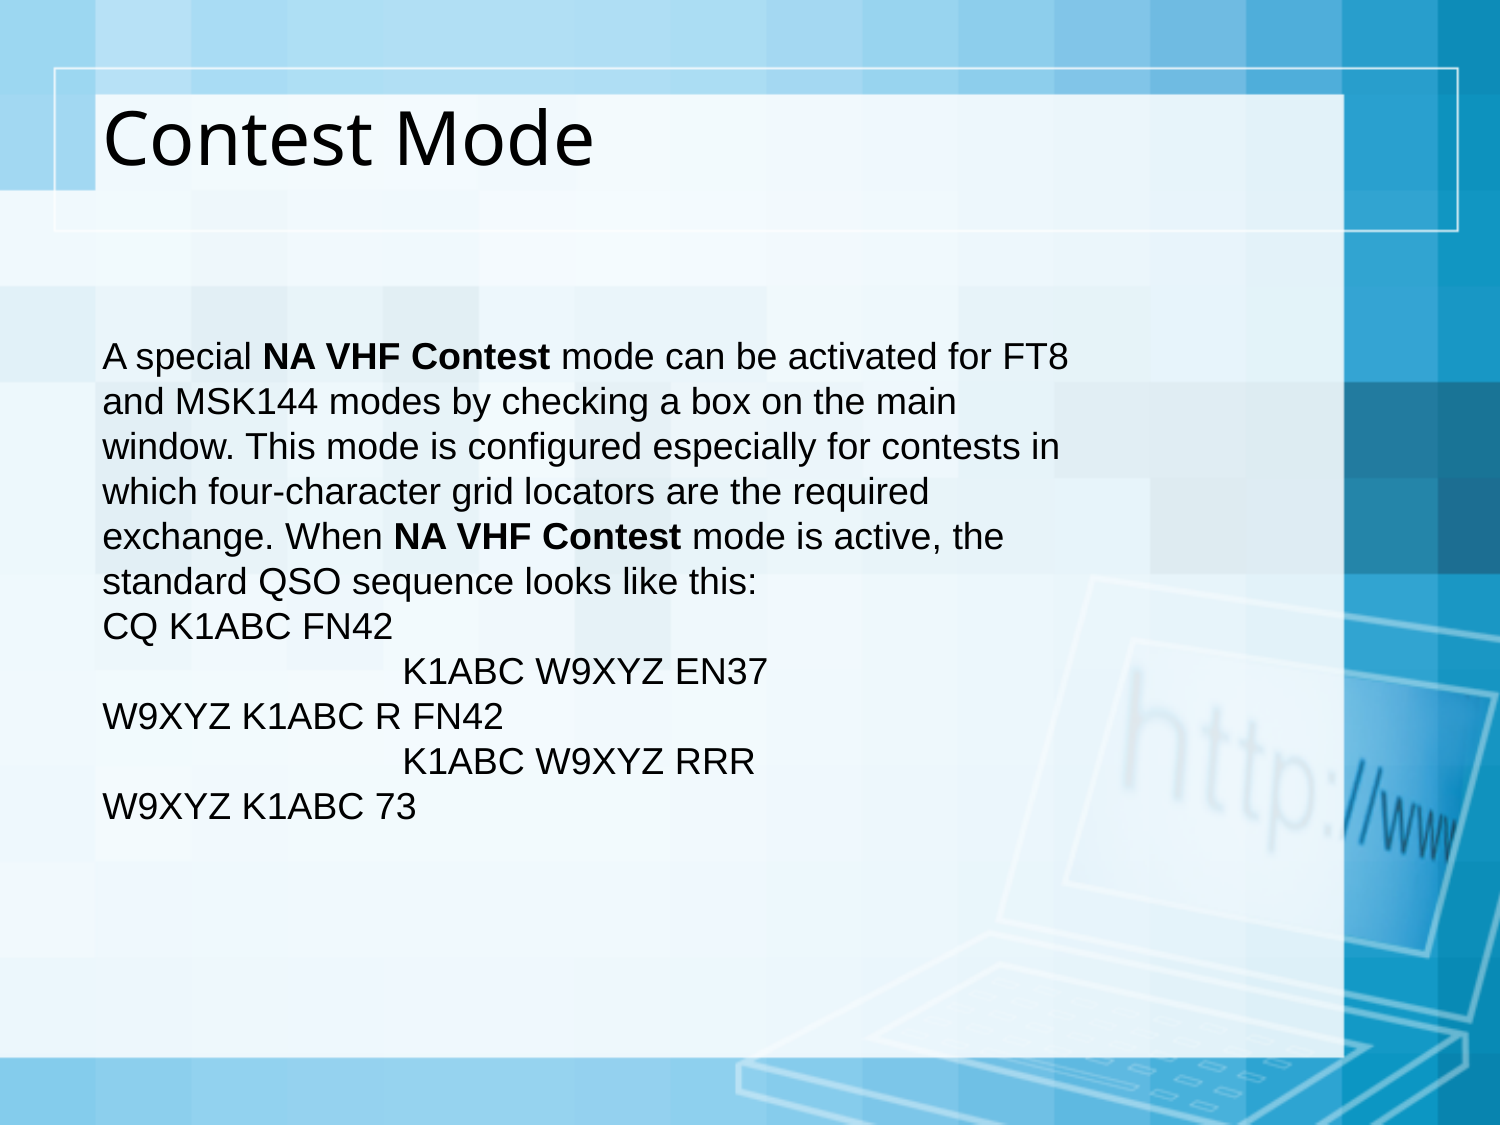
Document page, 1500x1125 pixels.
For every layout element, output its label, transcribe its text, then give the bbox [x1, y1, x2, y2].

text_box A special NA VHF Contest mode can be activated for FT8 and MSK144 modes by checking a box on the main window. This mode is configured especially for contests in which four-character grid locators are the required exchange. When NA VHF Contest mode is active, the standard QSO sequence looks like this: CQ K1ABC FN42 K1ABC W9XYZ EN37 W9XYZ K1ABC R FN42 K1ABC W9XYZ RRR W9XYZ K1ABC 73 [87, 324, 1113, 835]
picture [0, 0, 1500, 1125]
title Contest Mode [87, 87, 1338, 200]
